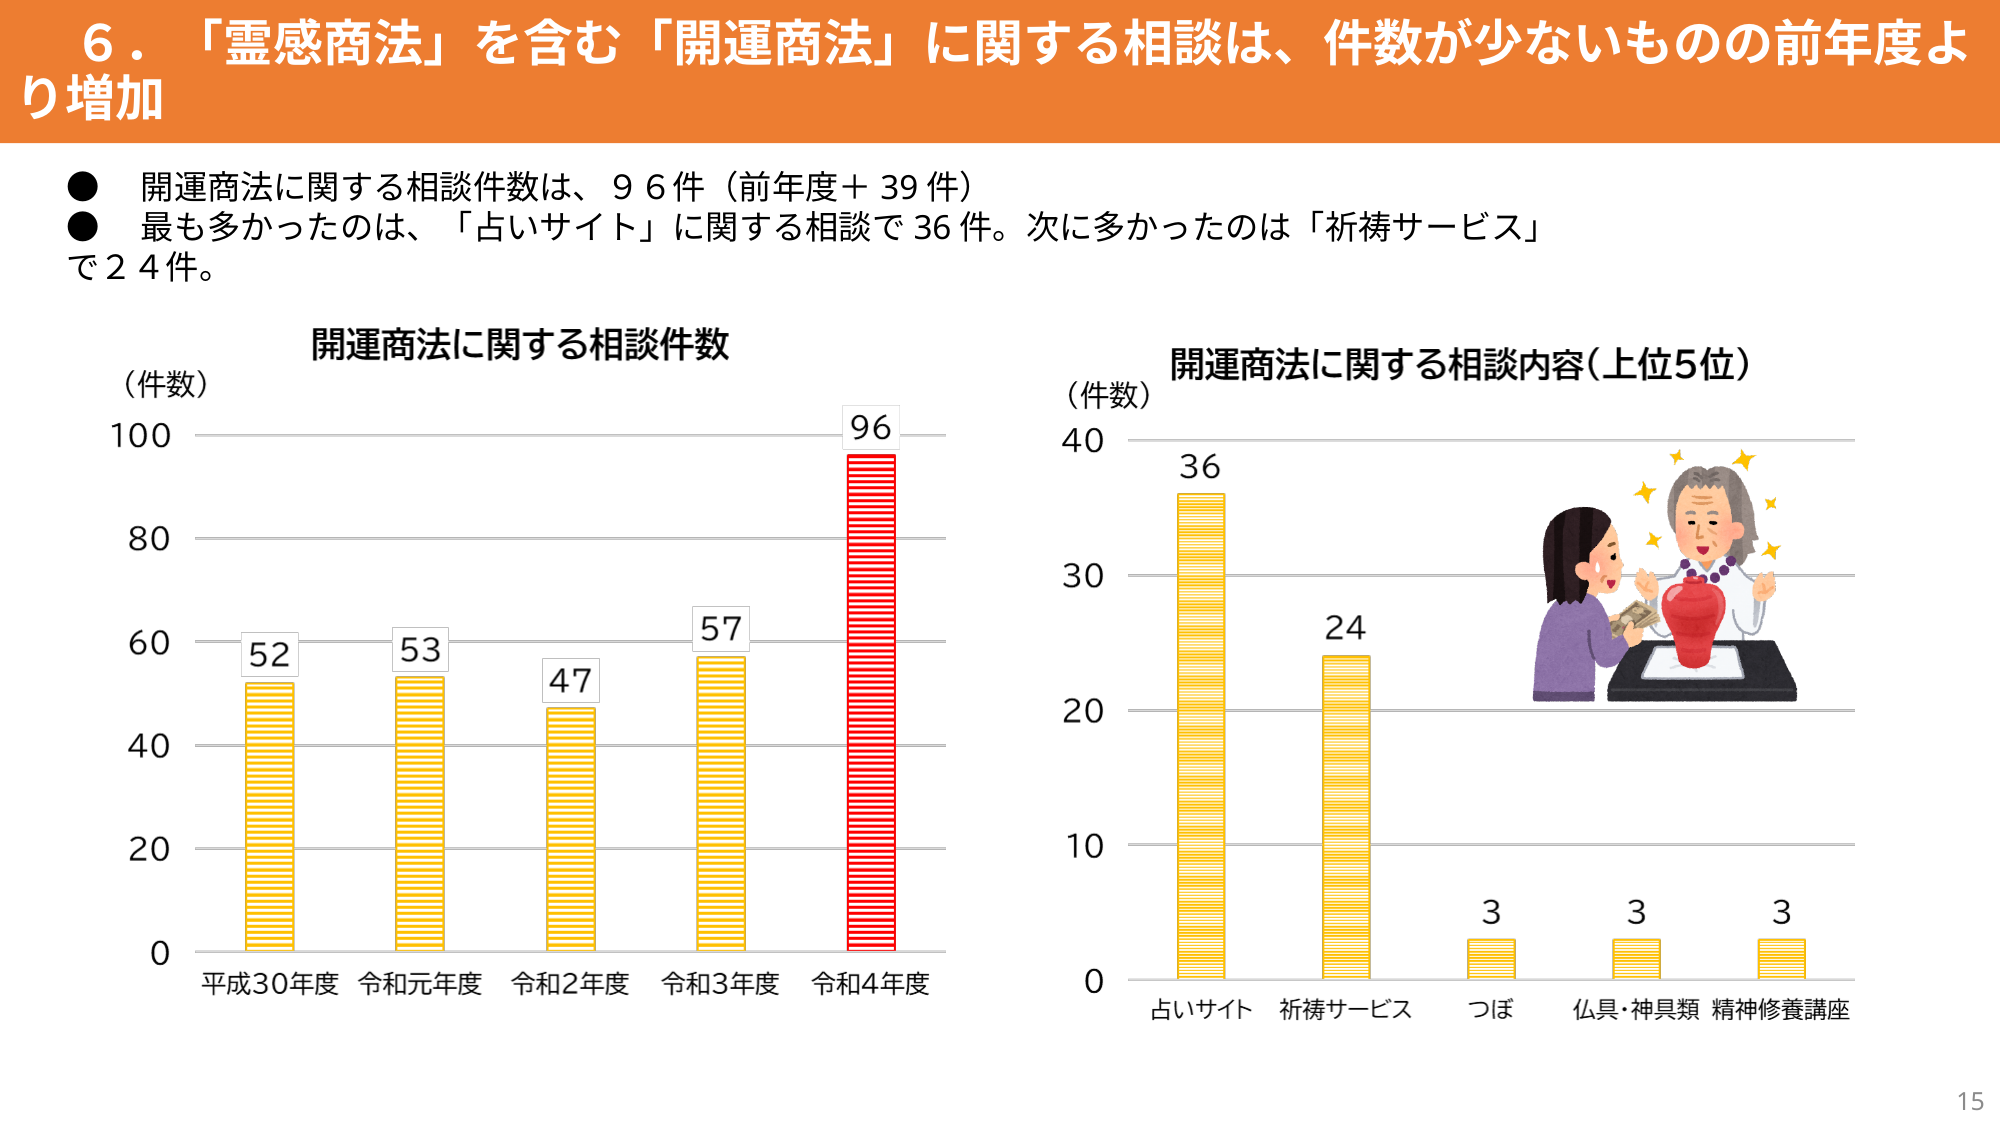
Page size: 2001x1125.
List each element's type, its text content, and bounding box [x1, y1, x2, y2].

text_box ● 開運商法に関する相談件数は、９６件（前年度＋39件） ● 最も多かったのは、「占いサイト」に関する相談で36件。次に多かったのは「祈祷サービス」で２４件。 [51, 158, 1581, 294]
text_box ６．「霊感商法」を含む「開運商法」に関する相談は、件数が少ないものの前年度より増加 [0, 0, 2000, 144]
slide_number 14 [1550, 1072, 2000, 1125]
picture [1057, 325, 1866, 1059]
picture [72, 305, 970, 1079]
